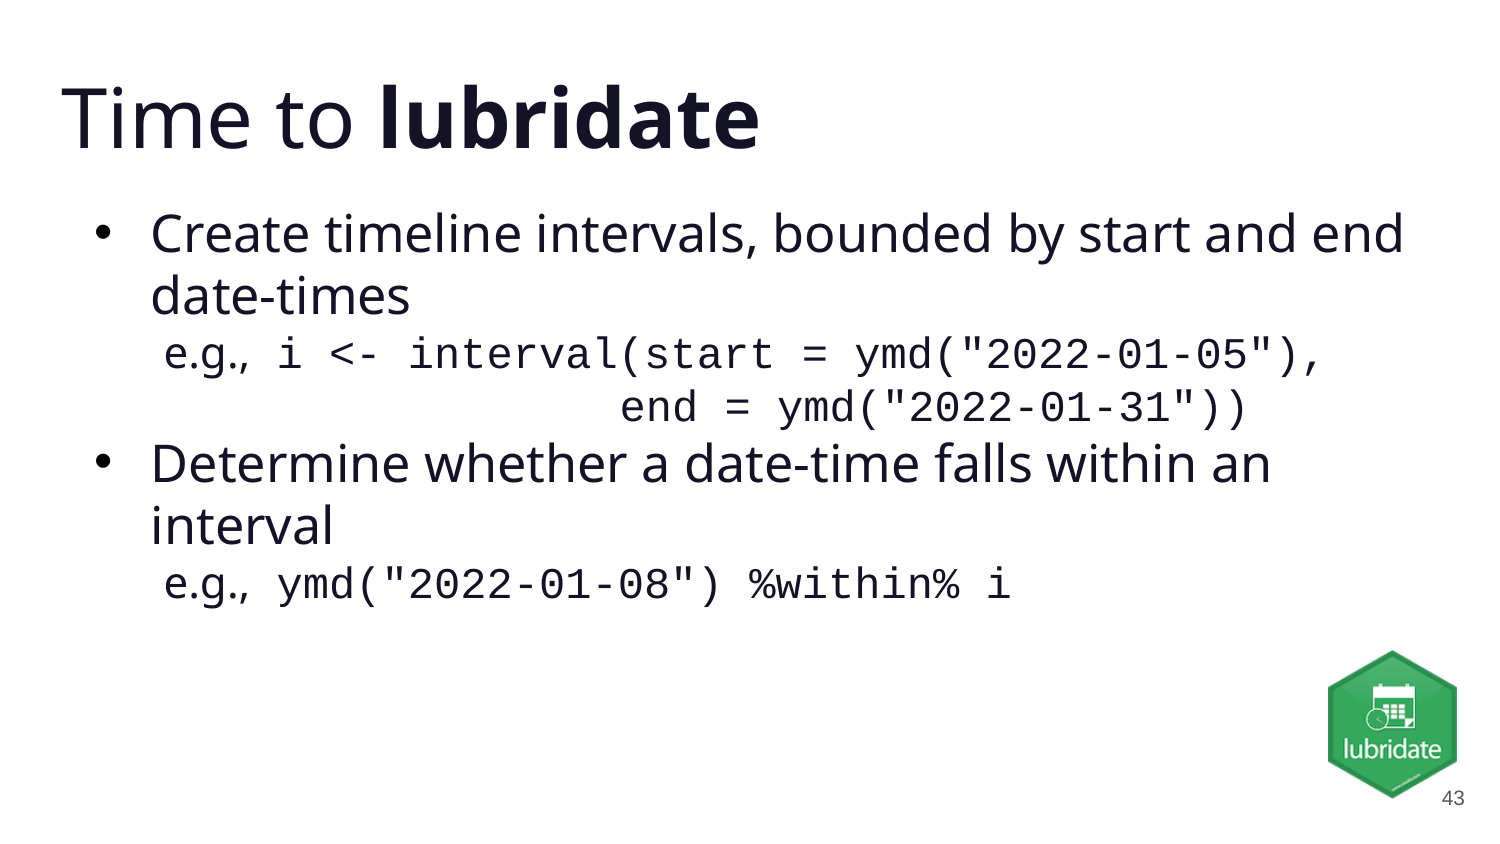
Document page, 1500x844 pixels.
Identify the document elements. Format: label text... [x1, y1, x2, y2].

slide_number 43 [1389, 764, 1480, 830]
text_box Create timeline intervals, bounded by start and end date-times e.g., i <- interval(start = ymd("2022-01-05"), end = ymd("2022-01-31")) Determine whether a date-time falls within an interval e.g., ymd("2022-01-08") %within% i [79, 192, 1433, 615]
text_box Time to lubridate [46, 58, 778, 173]
picture [1328, 650, 1457, 799]
